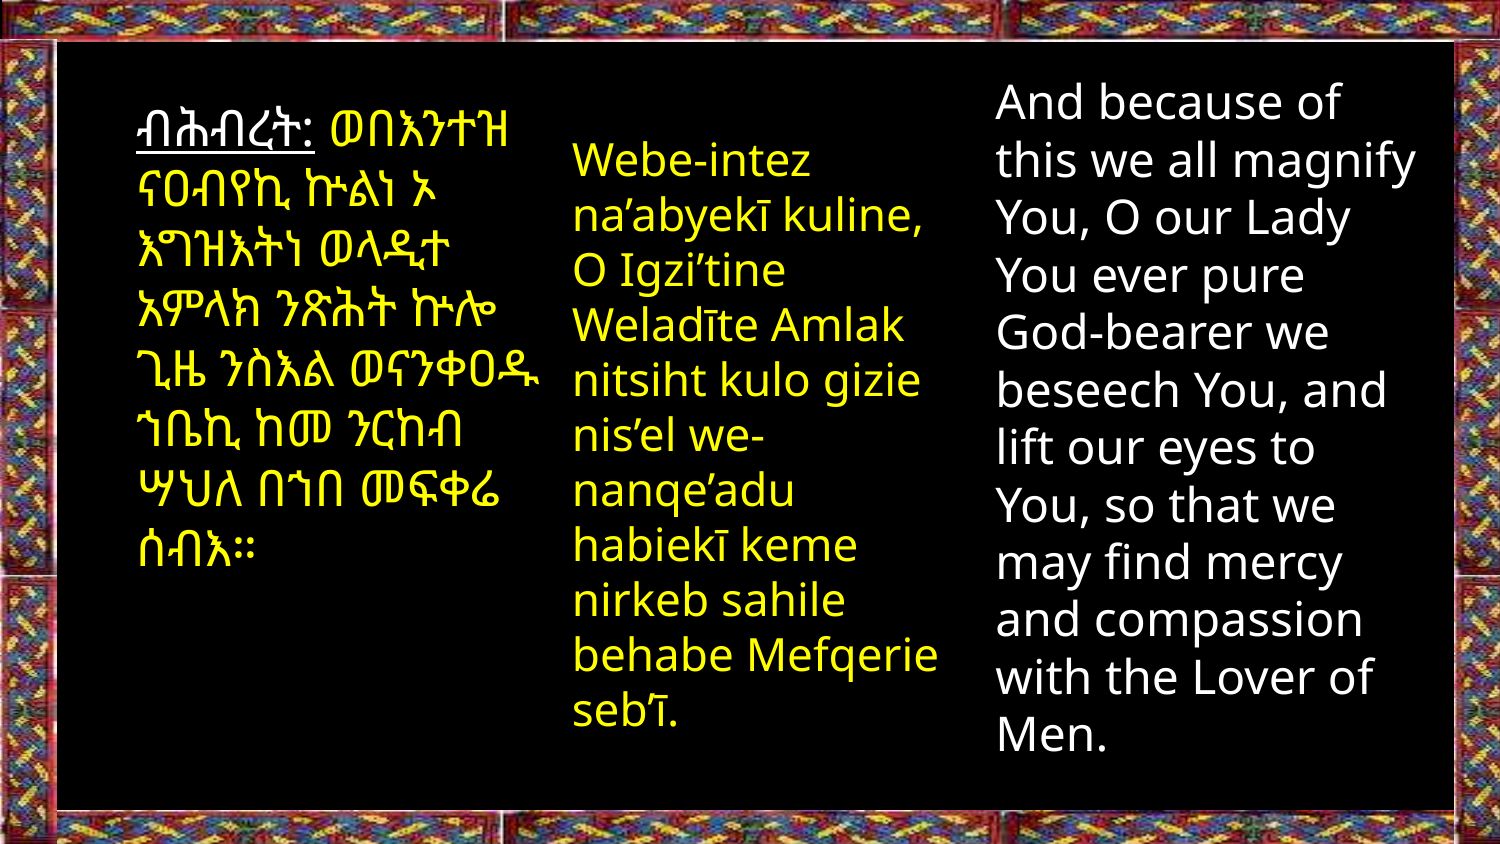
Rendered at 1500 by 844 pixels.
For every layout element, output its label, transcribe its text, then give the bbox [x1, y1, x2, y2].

list And because of this we all magnify You, O our Lady You ever pure God-bearer we beseech You, and lift our eyes to You, so that we may find mercy and compassion with the Lover of Men. [980, 56, 1434, 748]
picture [0, 0, 1500, 844]
list ብሕብረት: ወበእንተዝ ናዐብየኪ ኵልነ ኦ እግዝእትነ ወላዲተ አምላክ ንጽሕት ኵሎ ጊዜ ንስእል ወናንቀዐዱ ኀቤኪ ከመ ንርከብ ሣህለ በኀበ መፍቀሬ ሰብእ። [121, 81, 556, 745]
list Webe-intez na’abyekī kuline, O Igzi’tine Weladīte Amlak nitsiht kulo gizie nis’el we-nanqe’adu habiekī keme nirkeb sahile behabe Mefqerie seb’ī. [556, 56, 971, 774]
